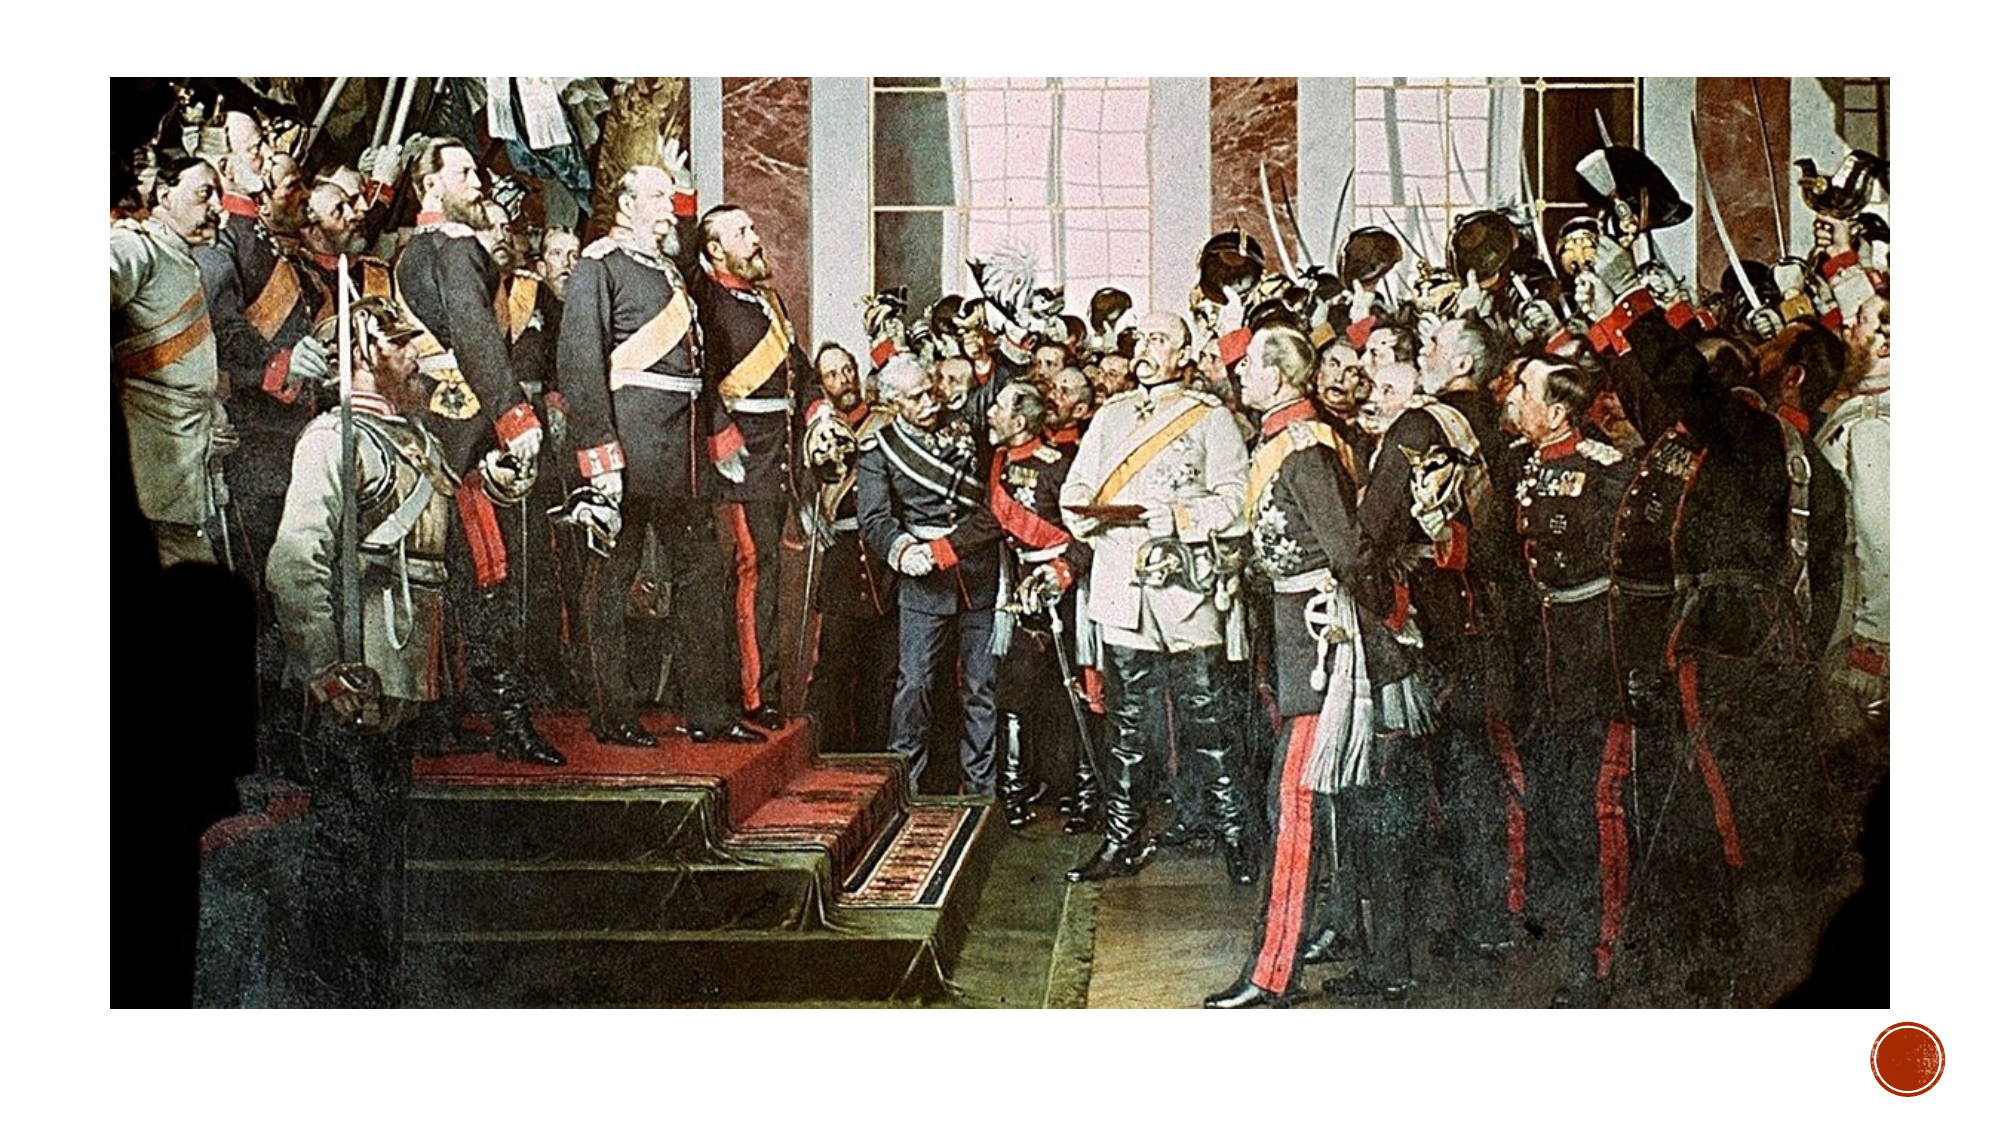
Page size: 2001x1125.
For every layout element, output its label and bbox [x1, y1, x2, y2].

list [115, 83, 1886, 1005]
